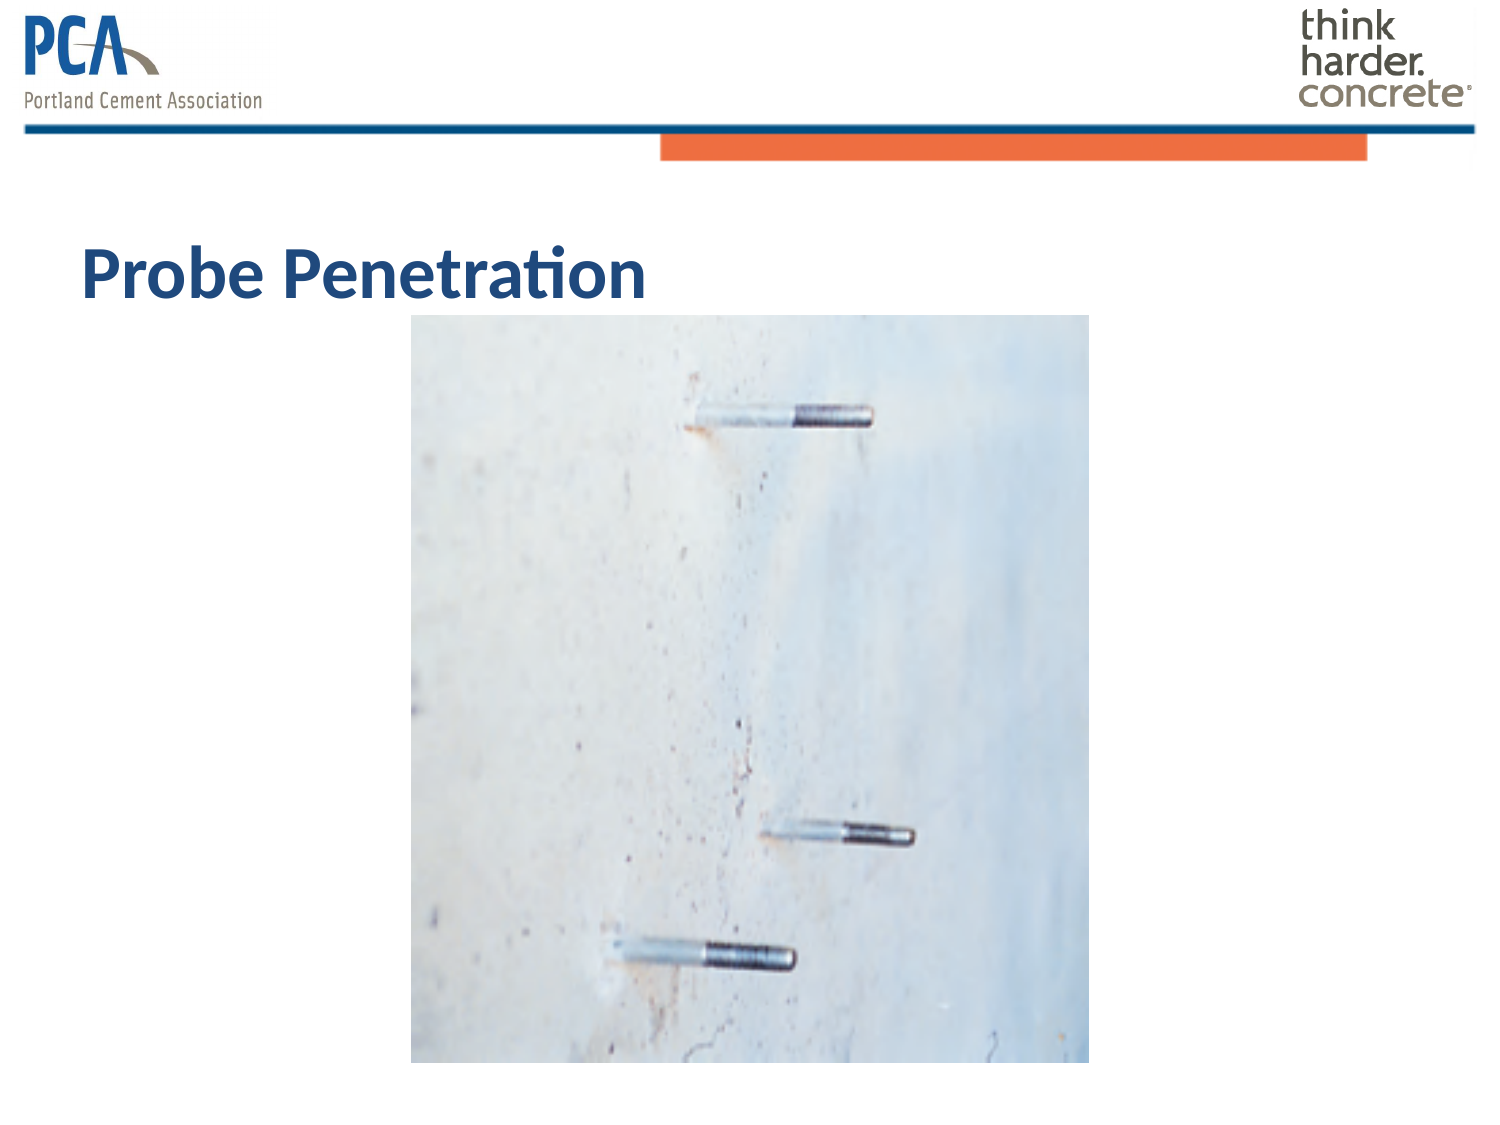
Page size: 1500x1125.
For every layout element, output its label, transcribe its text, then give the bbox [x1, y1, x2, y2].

picture [411, 315, 1089, 1064]
picture [1, 5, 1488, 171]
title Probe Penetration [66, 211, 1417, 326]
